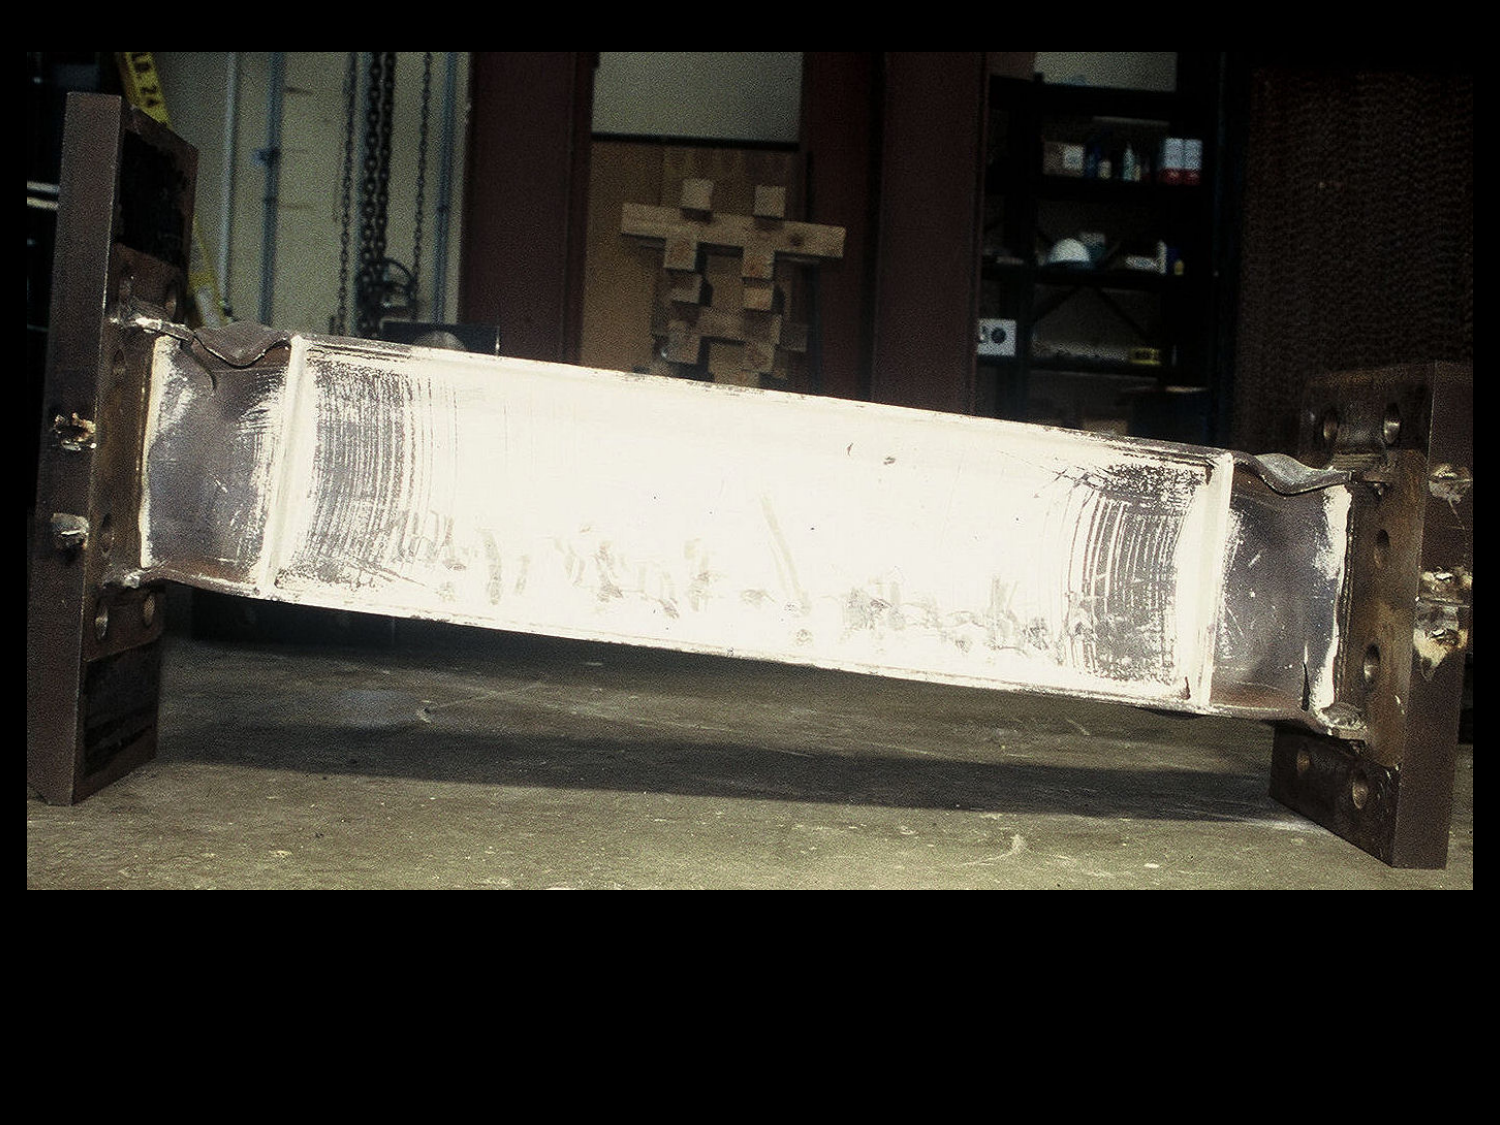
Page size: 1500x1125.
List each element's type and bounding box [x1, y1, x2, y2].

picture [27, 51, 1473, 891]
